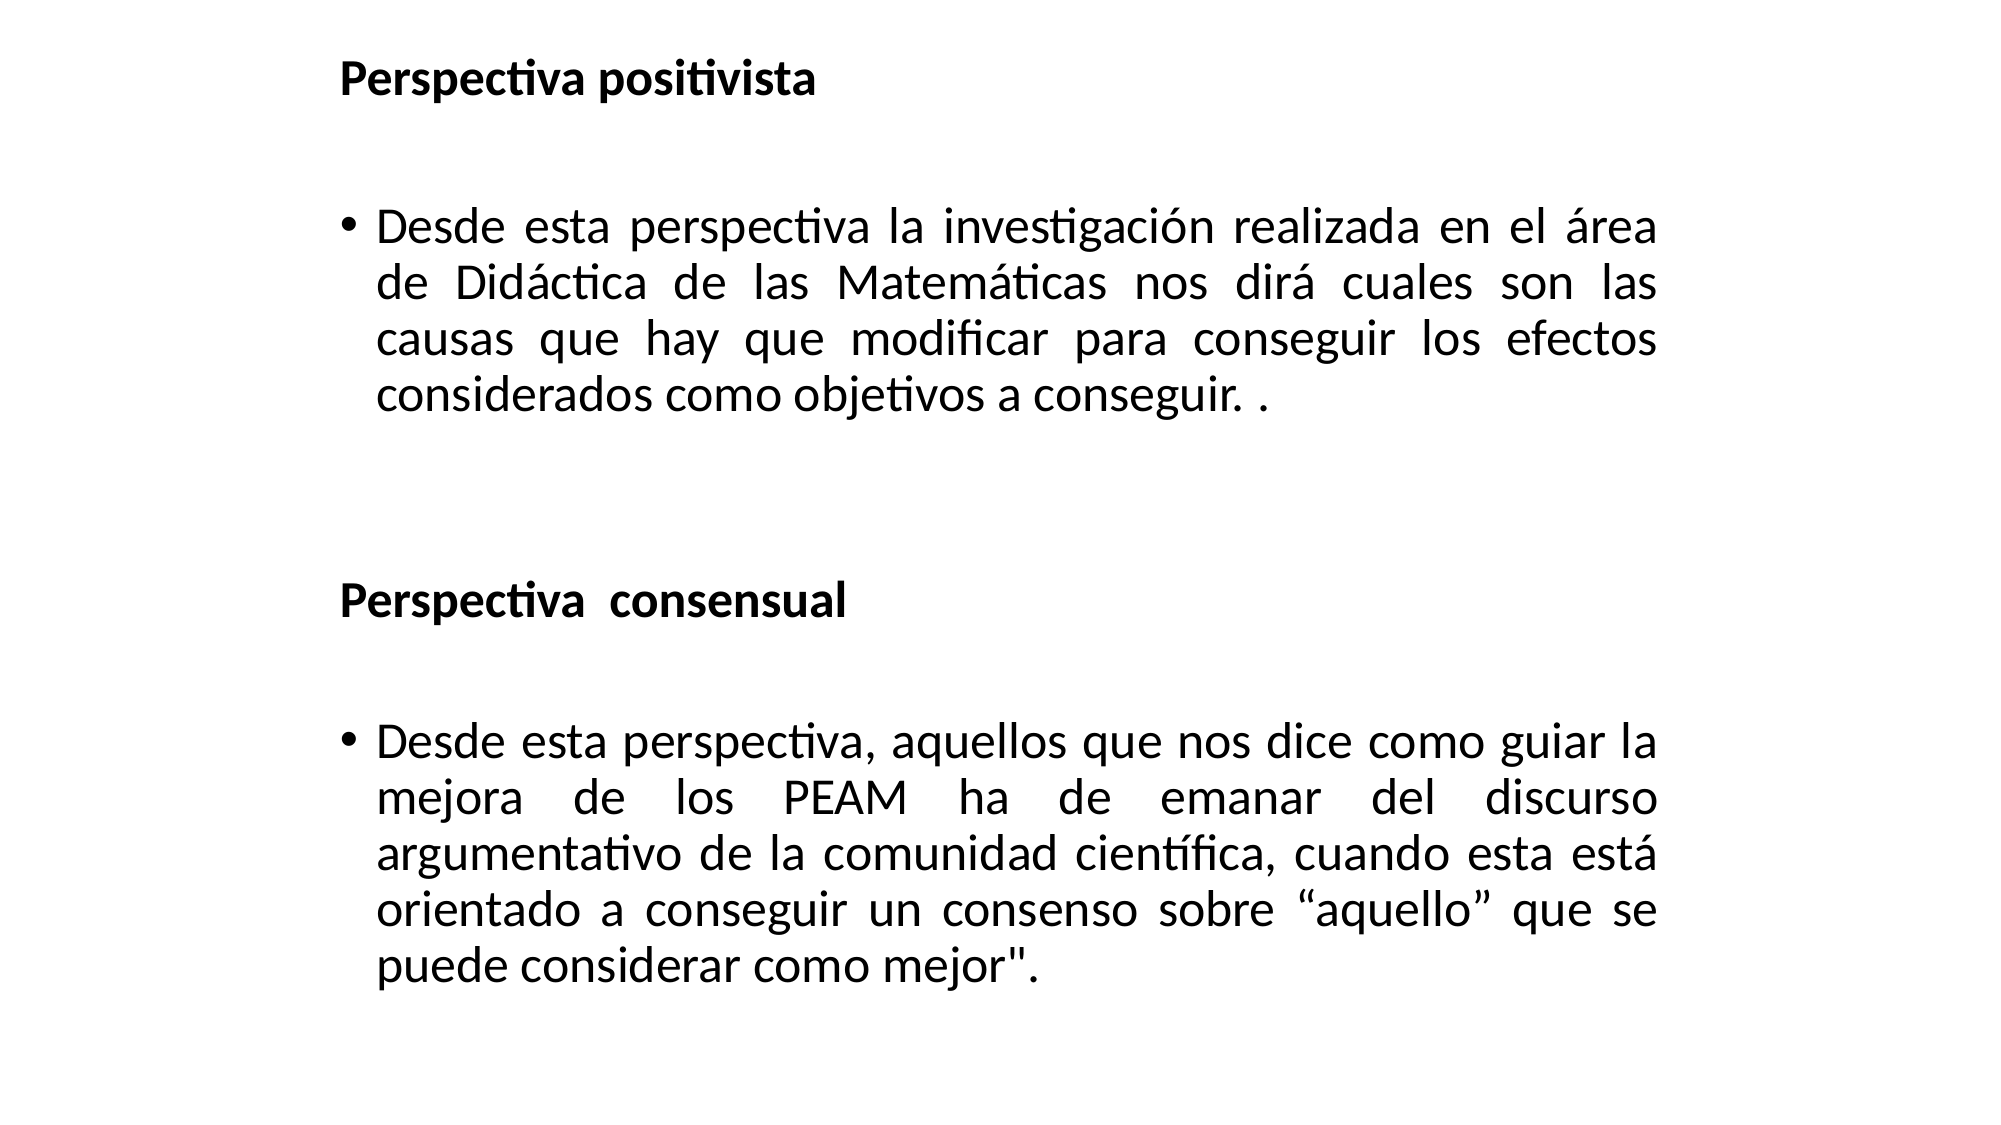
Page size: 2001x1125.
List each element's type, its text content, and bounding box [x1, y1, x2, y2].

list Perspectiva positivista Desde esta perspectiva la investigación realizada en el área de Didáctica de las Matemáticas nos dirá cuales son las causas que hay que modificar para conseguir los efectos considerados como objetivos a conseguir. . Perspectiva consensual Desde esta perspectiva, aquellos que nos dice como guiar la mejora de los PEAM ha de emanar del discurso argumentativo de la comunidad científica, cuando esta está orientado a conseguir un consenso sobre “aquello” que se puede considerar como mejor". [324, 42, 1675, 1005]
